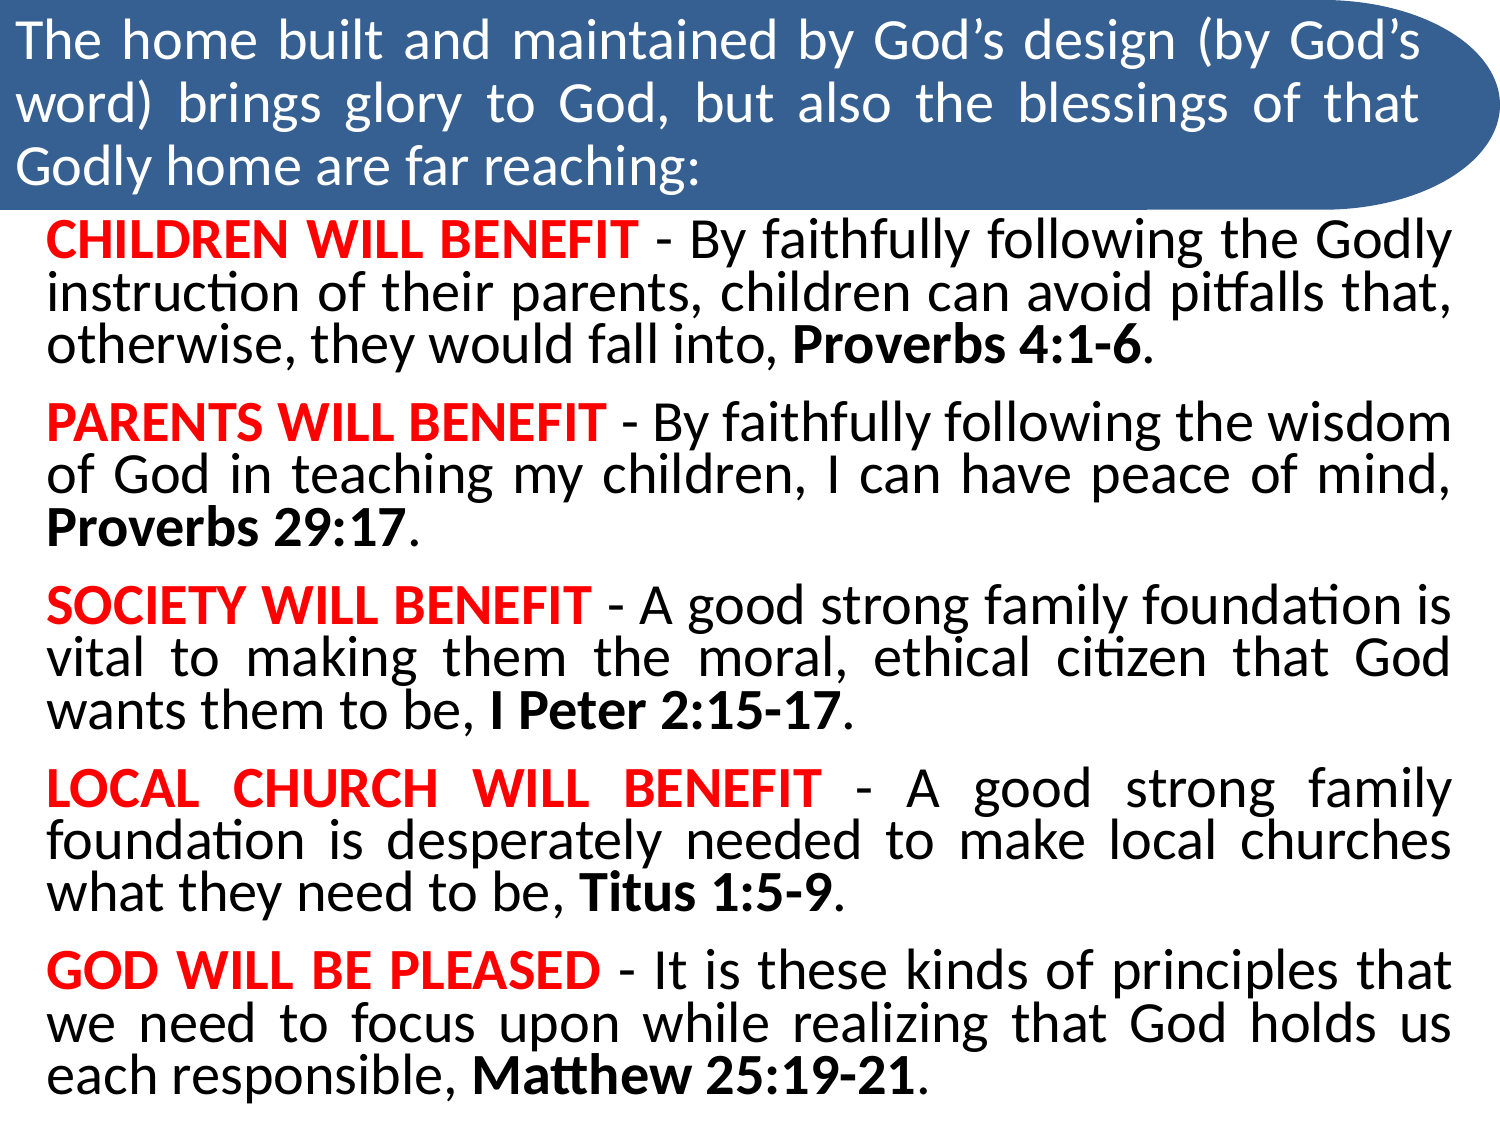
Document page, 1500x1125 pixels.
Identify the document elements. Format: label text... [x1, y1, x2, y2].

text_box The home built and maintained by God’s design (by God’s word) brings glory to God, but also the blessings of that Godly home are far reaching: [0, 1, 1437, 206]
text_box CHILDREN WILL BENEFIT - By faithfully following the Godly instruction of their parents, children can avoid pitfalls that, otherwise, they would fall into, Proverbs 4:1-6. [31, 209, 1469, 382]
text_box PARENTS WILL BENEFIT - By faithfully following the wisdom of God in teaching my children, I can have peace of mind, Proverbs 29:17. [31, 392, 1469, 565]
text_box SOCIETY WILL BENEFIT - A good strong family foundation is vital to making them the moral, ethical citizen that God wants them to be, I Peter 2:15-17. [31, 574, 1469, 747]
text_box LOCAL CHURCH WILL BENEFIT - A good strong family foundation is desperately needed to make local churches what they need to be, Titus 1:5-9. [31, 757, 1469, 930]
text_box [0, 206, 1149, 212]
text_box [1437, 22, 1500, 188]
text_box GOD WILL BE PLEASED - It is these kinds of principles that we need to focus upon while realizing that God holds us each responsible, Matthew 25:19-21. [31, 940, 1469, 1113]
